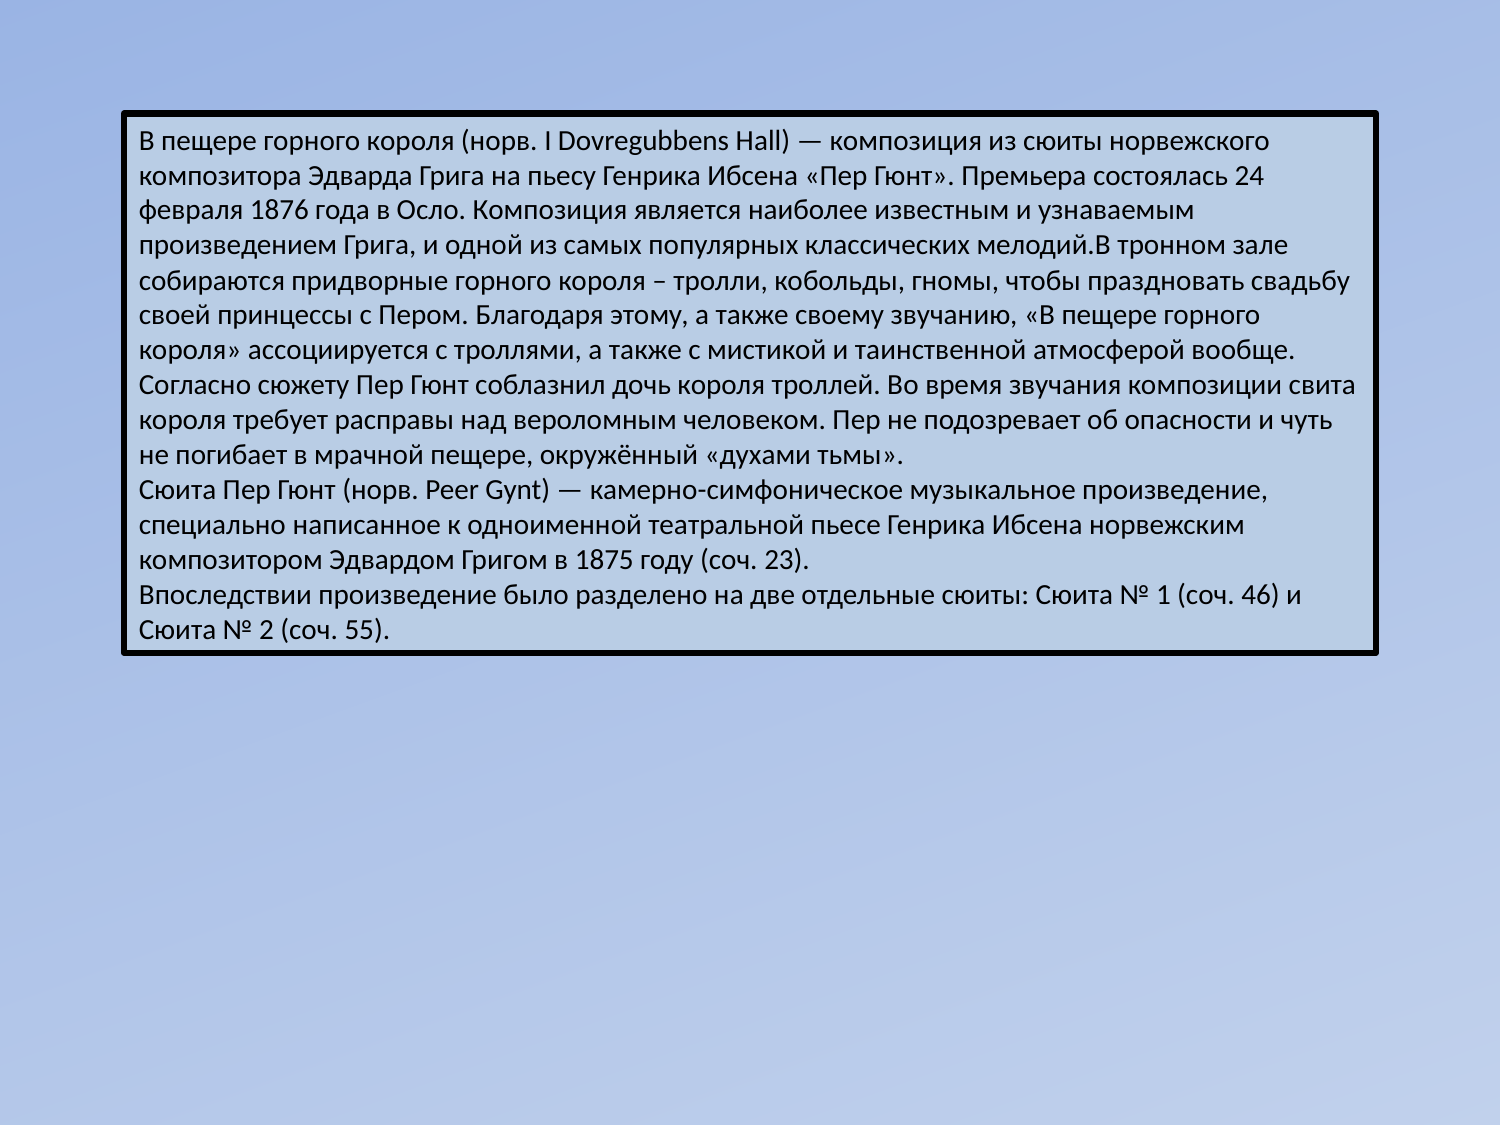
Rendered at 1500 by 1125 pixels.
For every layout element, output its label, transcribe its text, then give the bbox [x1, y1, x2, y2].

text_box В пещере горного короля (норв. I Dovregubbens Hall) — композиция из сюиты норвежского композитора Эдварда Грига на пьесу Генрика Ибсена «Пер Гюнт». Премьера состоялась 24 февраля 1876 года в Осло. Композиция является наиболее известным и узнаваемым произведением Грига, и одной из самых популярных классических мелодий.В тронном зале собираются придворные горного короля – тролли, кобольды, гномы, чтобы праздновать свадьбу своей принцессы с Пером. Благодаря этому, а также своему звучанию, «В пещере горного короля» ассоциируется с троллями, а также с мистикой и таинственной атмосферой вообще. Согласно сюжету Пер Гюнт соблазнил дочь короля троллей. Во время звучания композиции свита короля требует расправы над вероломным человеком. Пер не подозревает об опасности и чуть не погибает в мрачной пещере, окружённый «духами тьмы». Сюита Пер Гюнт (норв. Peer Gynt) — камерно-симфоническое музыкальное произведение, специально написанное к одноименной театральной пьесе Генрика Ибсена норвежским композитором Эдвардом Григом в 1875 году (соч. 23). Впоследствии произведение было разделено на две отдельные сюиты: Сюита № 1 (соч. 46) и Сюита № 2 (соч. 55). [123, 113, 1376, 653]
